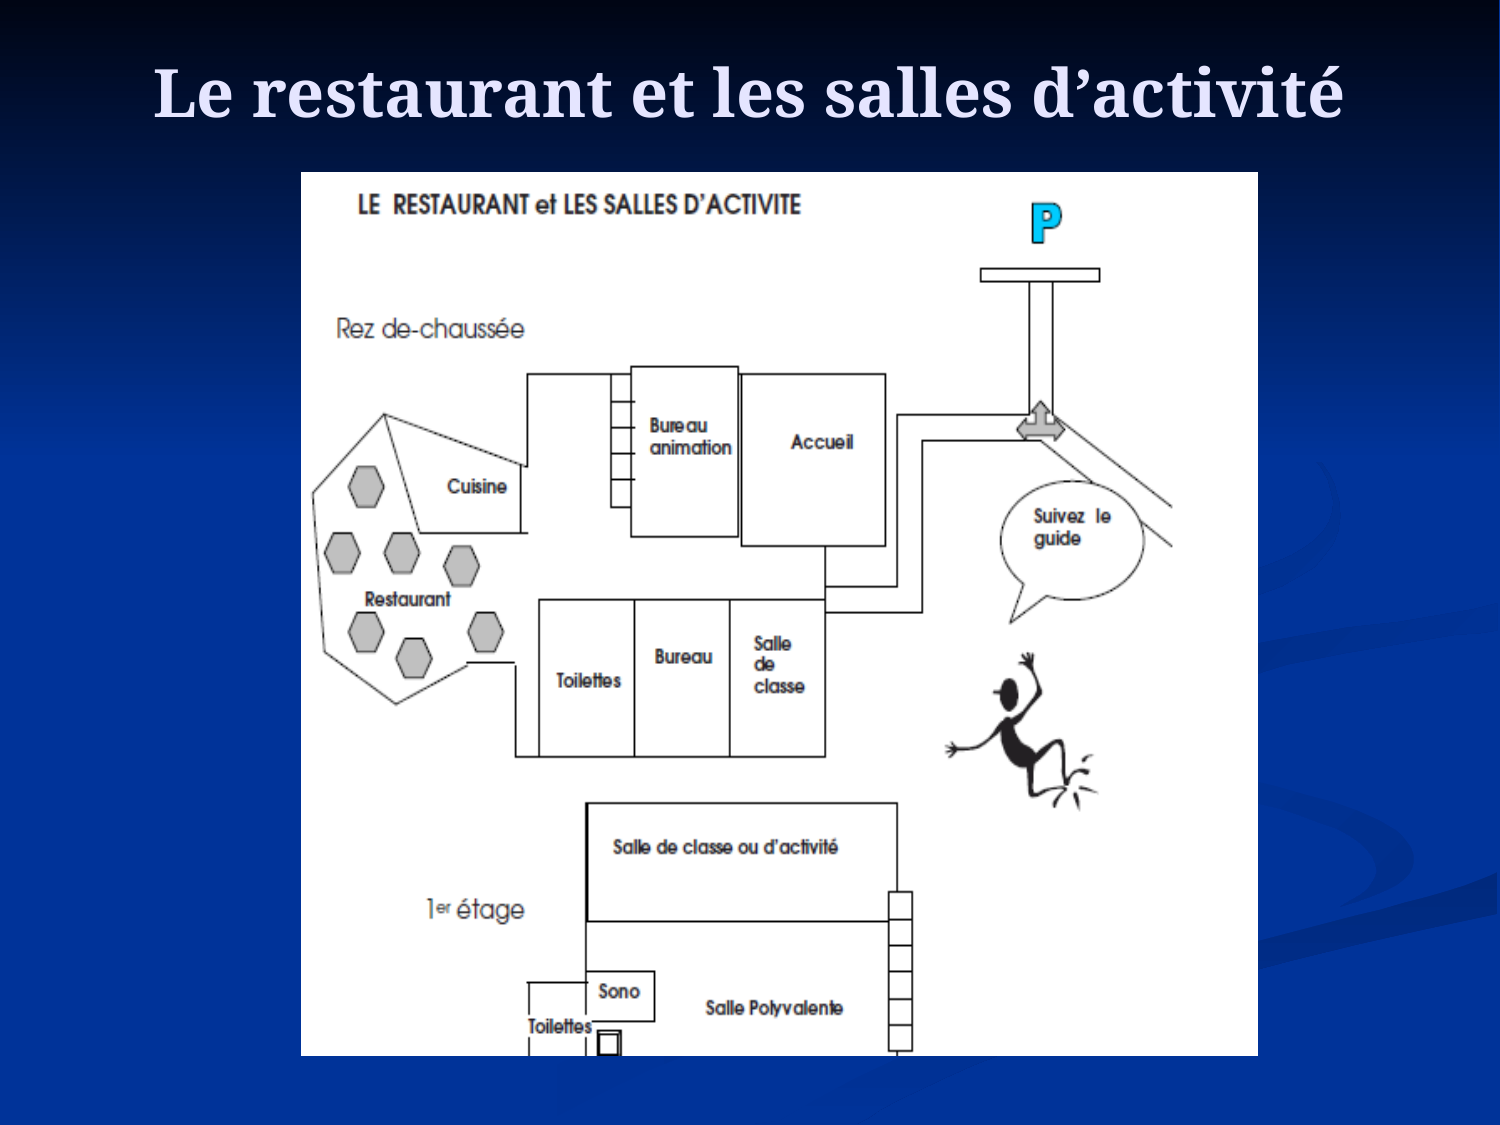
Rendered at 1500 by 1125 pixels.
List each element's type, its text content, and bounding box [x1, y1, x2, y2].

title Le restaurant et les salles d’activité [74, 44, 1426, 138]
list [300, 172, 1259, 1057]
